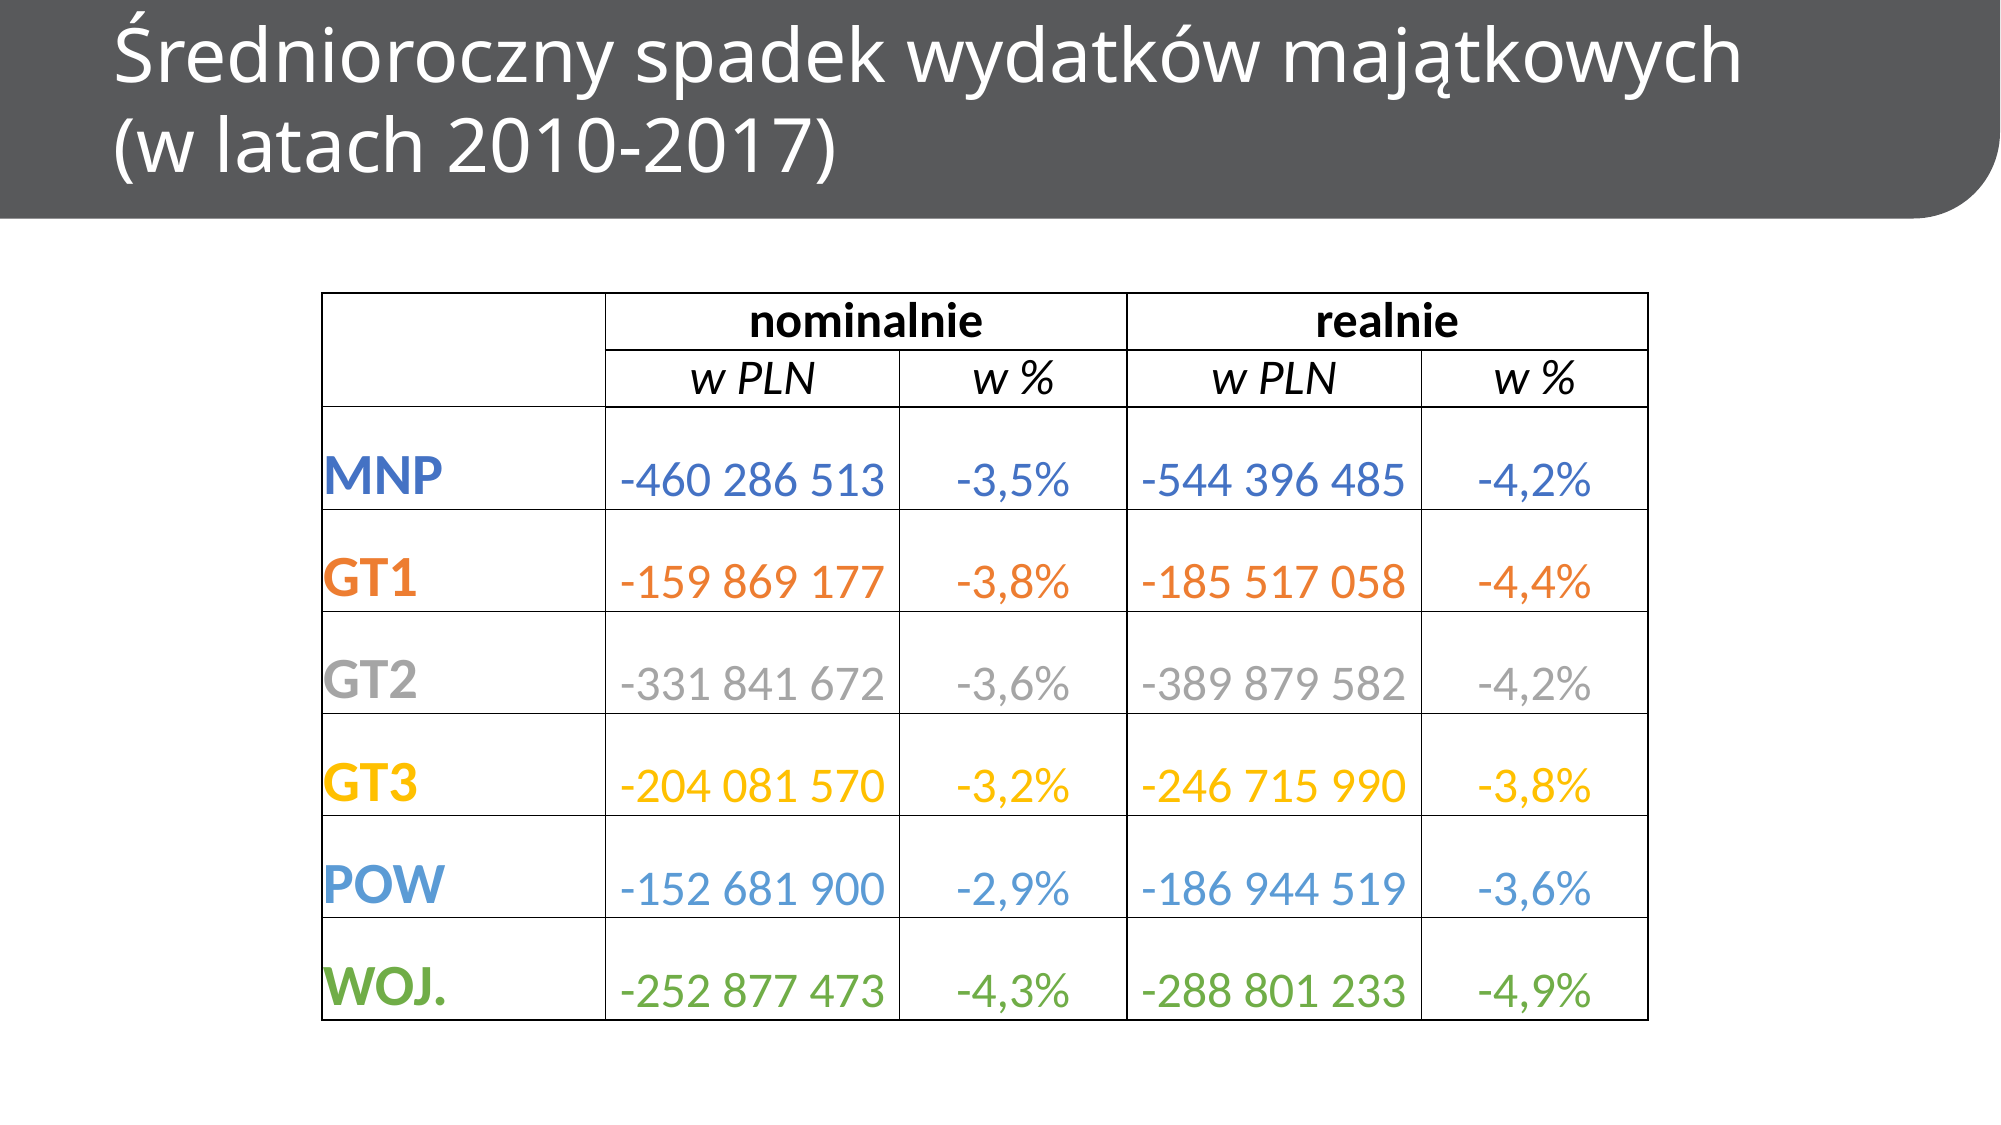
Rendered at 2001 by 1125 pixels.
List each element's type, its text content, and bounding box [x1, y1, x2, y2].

table_cell WOJ. [323, 918, 605, 1019]
table_header [323, 294, 605, 406]
table_cell -3,2% [900, 714, 1126, 815]
table_cell -3,6% [900, 612, 1126, 713]
table_header nominalnie [606, 294, 1126, 349]
table_cell -3,5% [900, 408, 1126, 509]
table_header realnie [1128, 294, 1647, 349]
table_cell -185 517 058 [1128, 510, 1421, 611]
text_box Średnioroczny spadek wydatków majątkowych (w latach 2010-2017) [99, 0, 1863, 182]
table_cell POW [323, 816, 605, 917]
table_cell GT3 [323, 714, 605, 815]
table_cell -331 841 672 [606, 612, 899, 713]
table_cell w PLN [606, 351, 899, 406]
table_cell -4,2% [1422, 408, 1647, 509]
table_cell -246 715 990 [1128, 714, 1421, 815]
table_cell -4,4% [1422, 510, 1647, 611]
table_cell w % [1422, 351, 1647, 406]
table_cell -252 877 473 [606, 918, 899, 1019]
table_cell -152 681 900 [606, 816, 899, 917]
table_cell GT1 [323, 510, 605, 611]
table_cell MNP [323, 407, 605, 509]
table_cell -204 081 570 [606, 714, 899, 815]
table_cell -544 396 485 [1128, 408, 1421, 509]
table_cell -186 944 519 [1128, 816, 1421, 917]
table_cell -159 869 177 [606, 510, 899, 611]
table_cell -4,9% [1422, 918, 1647, 1019]
table_cell GT2 [323, 612, 605, 713]
table_cell -460 286 513 [606, 408, 899, 509]
table_cell -288 801 233 [1128, 918, 1421, 1019]
table_cell w PLN [1128, 351, 1421, 406]
table_cell w % [900, 351, 1126, 406]
table_cell -3,8% [1422, 714, 1647, 815]
table_cell -3,6% [1422, 816, 1647, 917]
table_cell -3,8% [900, 510, 1126, 611]
table_cell -4,3% [900, 918, 1126, 1019]
table_cell -389 879 582 [1128, 612, 1421, 713]
table_cell -4,2% [1422, 612, 1647, 713]
table_cell -2,9% [900, 816, 1126, 917]
